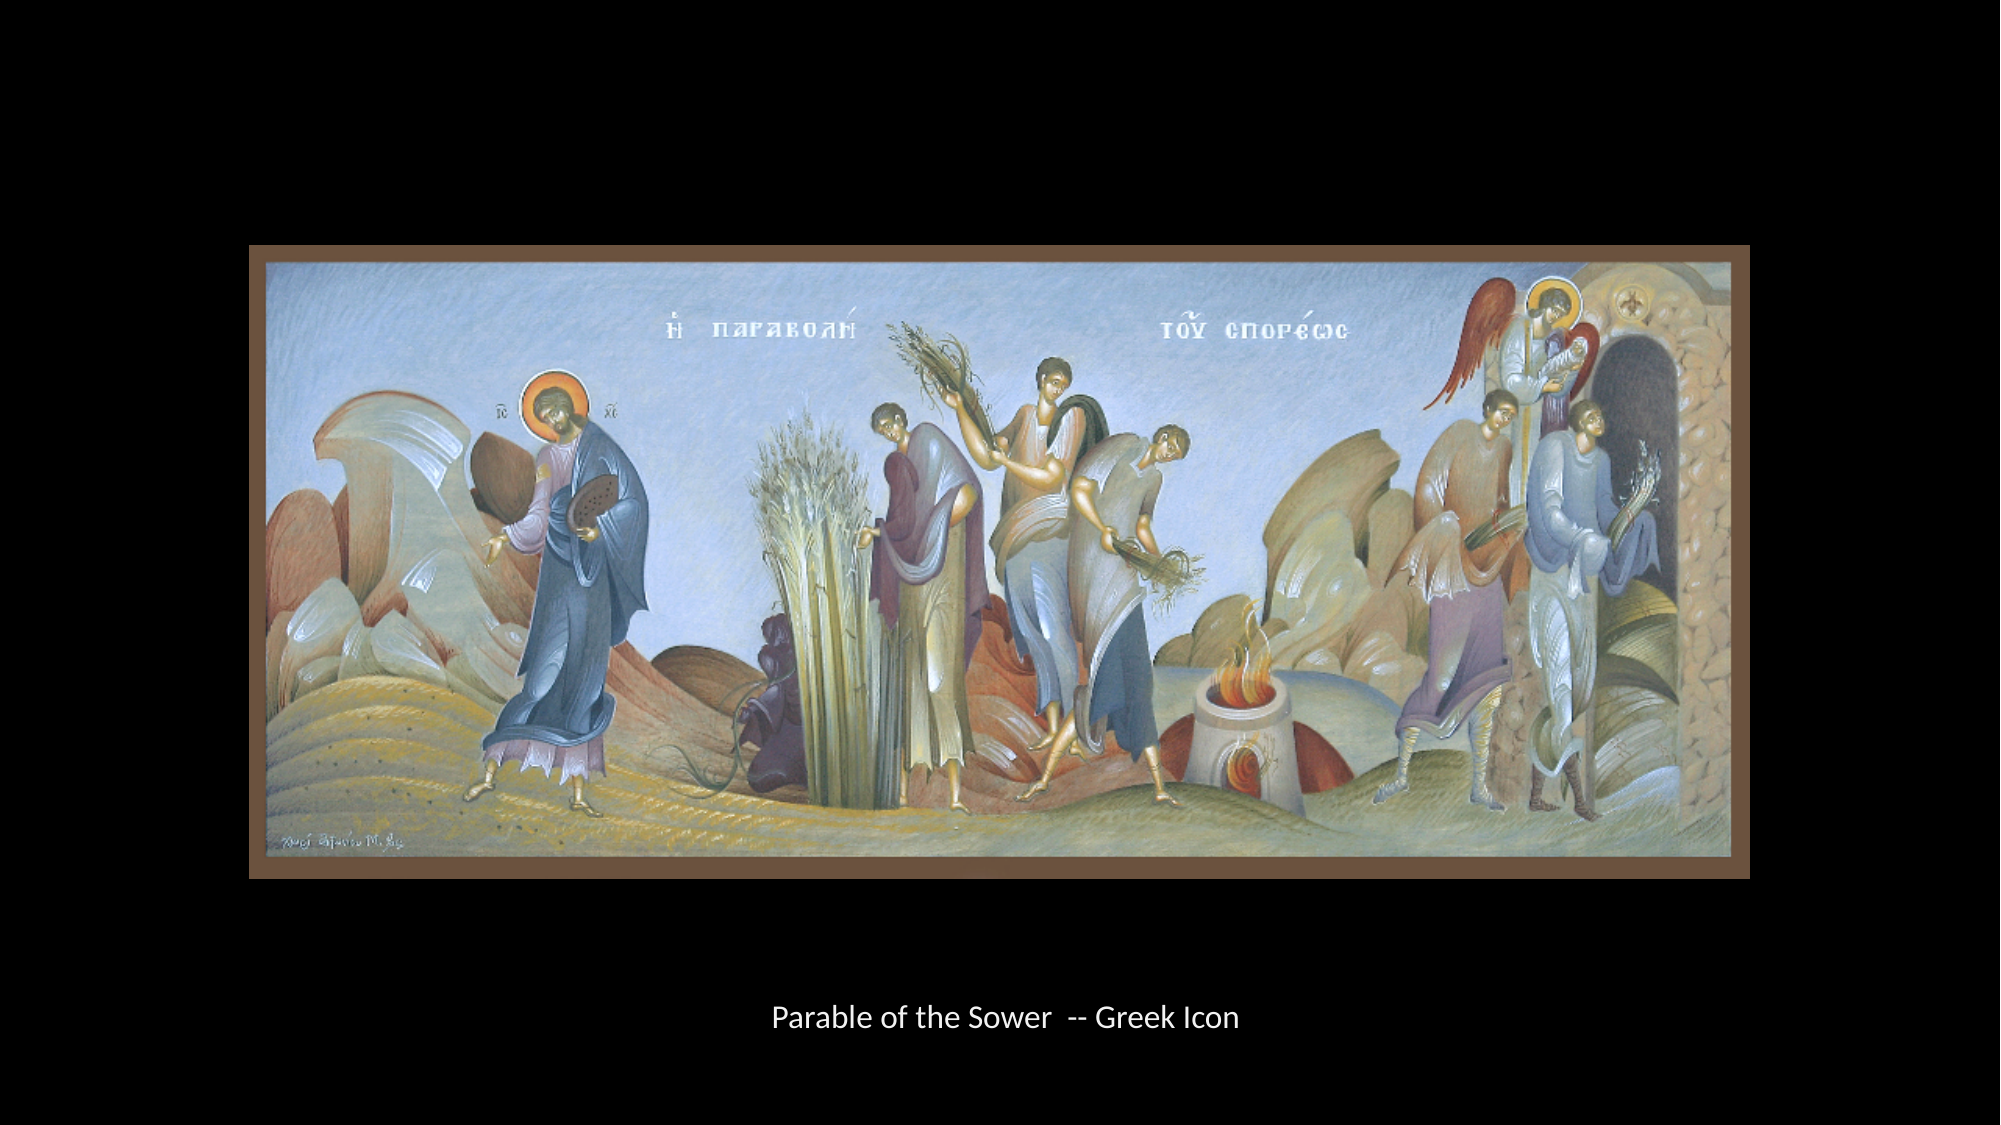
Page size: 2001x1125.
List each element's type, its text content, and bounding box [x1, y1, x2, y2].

picture [249, 245, 1751, 880]
text_box Parable of the Sower -- Greek Icon [287, 987, 1725, 1043]
